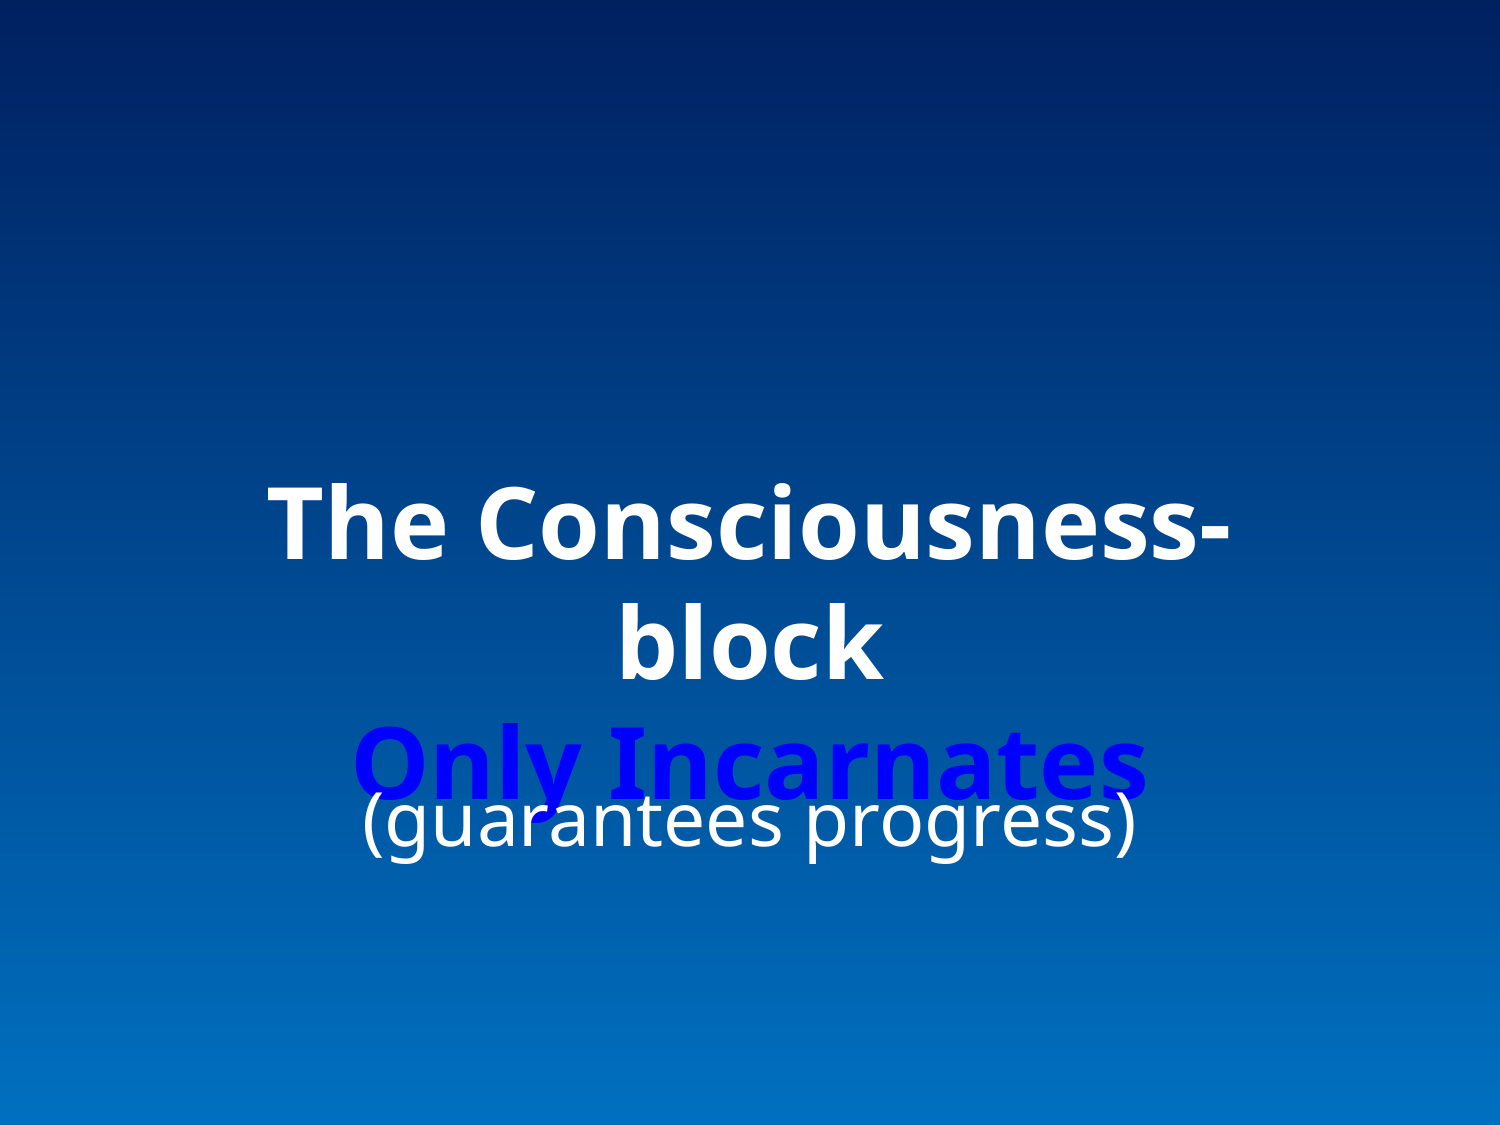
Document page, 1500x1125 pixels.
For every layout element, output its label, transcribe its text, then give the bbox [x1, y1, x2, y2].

text_box The Consciousness-block Only Incarnates [169, 348, 1331, 525]
text_box (guarantees progress) [169, 525, 1331, 1108]
